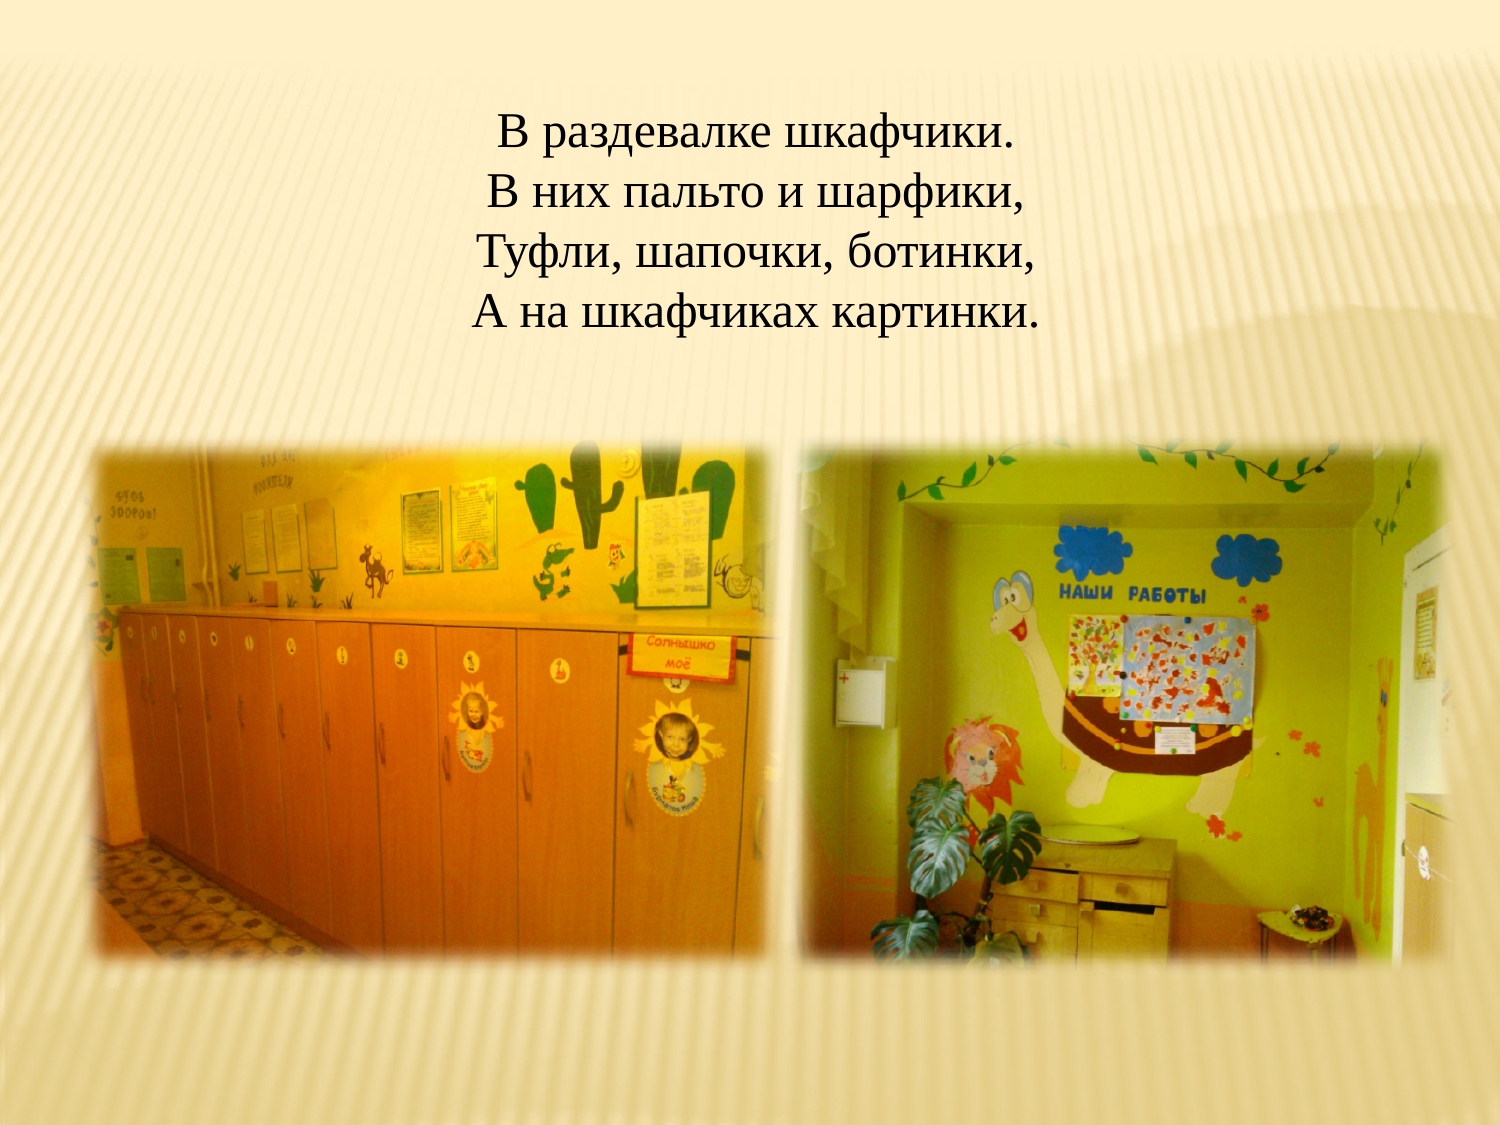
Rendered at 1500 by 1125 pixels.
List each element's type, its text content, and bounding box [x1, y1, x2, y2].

text_box В раздевалке шкафчики. В них пальто и шарфики, Туфли, шапочки, ботинки, А на шкафчиках картинки. [41, 89, 1471, 345]
picture [76, 432, 1459, 977]
